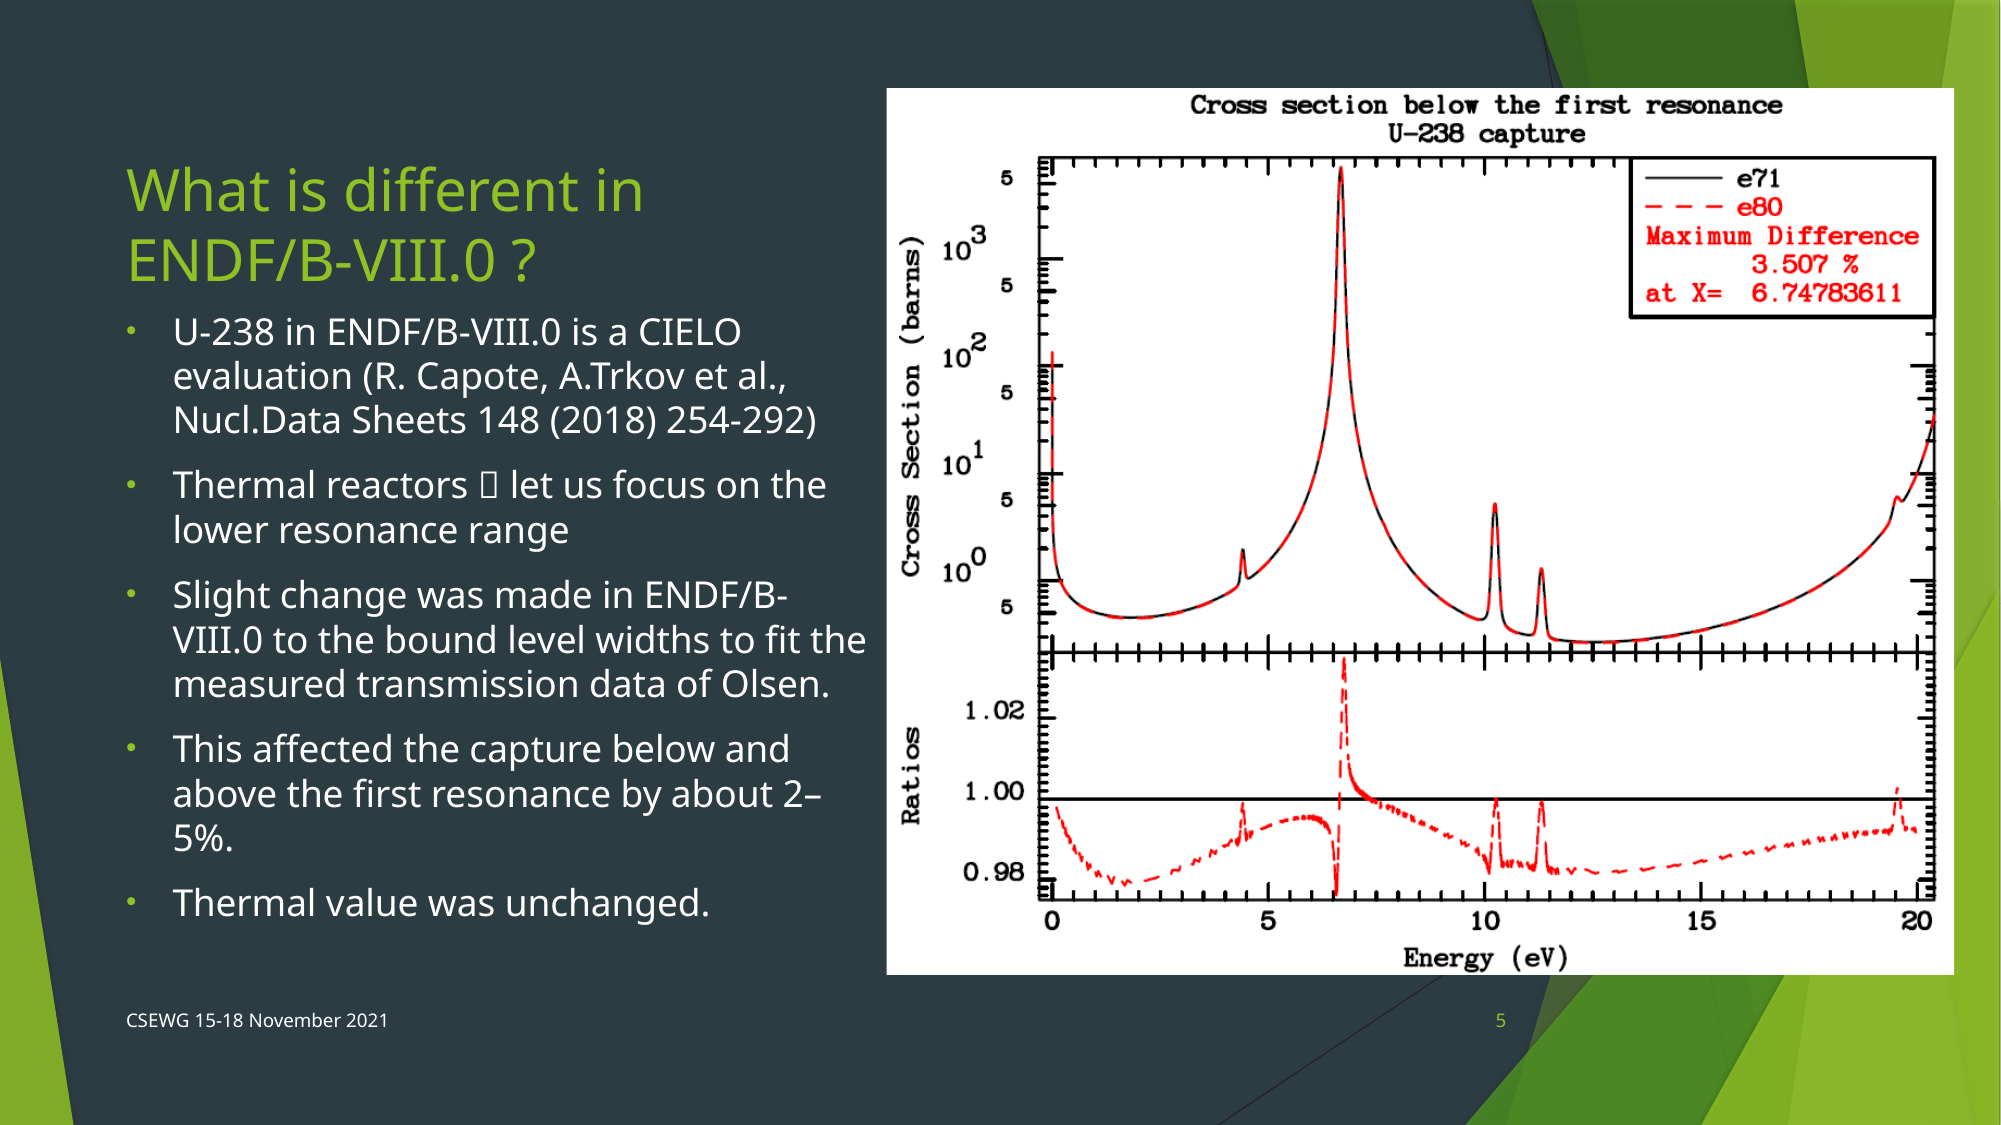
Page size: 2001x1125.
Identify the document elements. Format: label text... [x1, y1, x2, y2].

title What is different in ENDF/B-VIII.0 ? [111, 90, 744, 300]
picture [886, 87, 1955, 975]
list U-238 in ENDF/B-VIII.0 is a CIELO evaluation (R. Capote, A.Trkov et al., Nucl.Data Sheets 148 (2018) 254-292) Thermal reactors  let us focus on the lower resonance range Slight change was made in ENDF/B-VIII.0 to the bound level widths to fit the measured transmission data of Olsen. This affected the capture below and above the first resonance by about 2–5%. Thermal value was unchanged. [111, 300, 881, 975]
slide_number 5 [1409, 991, 1522, 1051]
footer CSEWG 15-18 November 2021 [111, 991, 1145, 1051]
